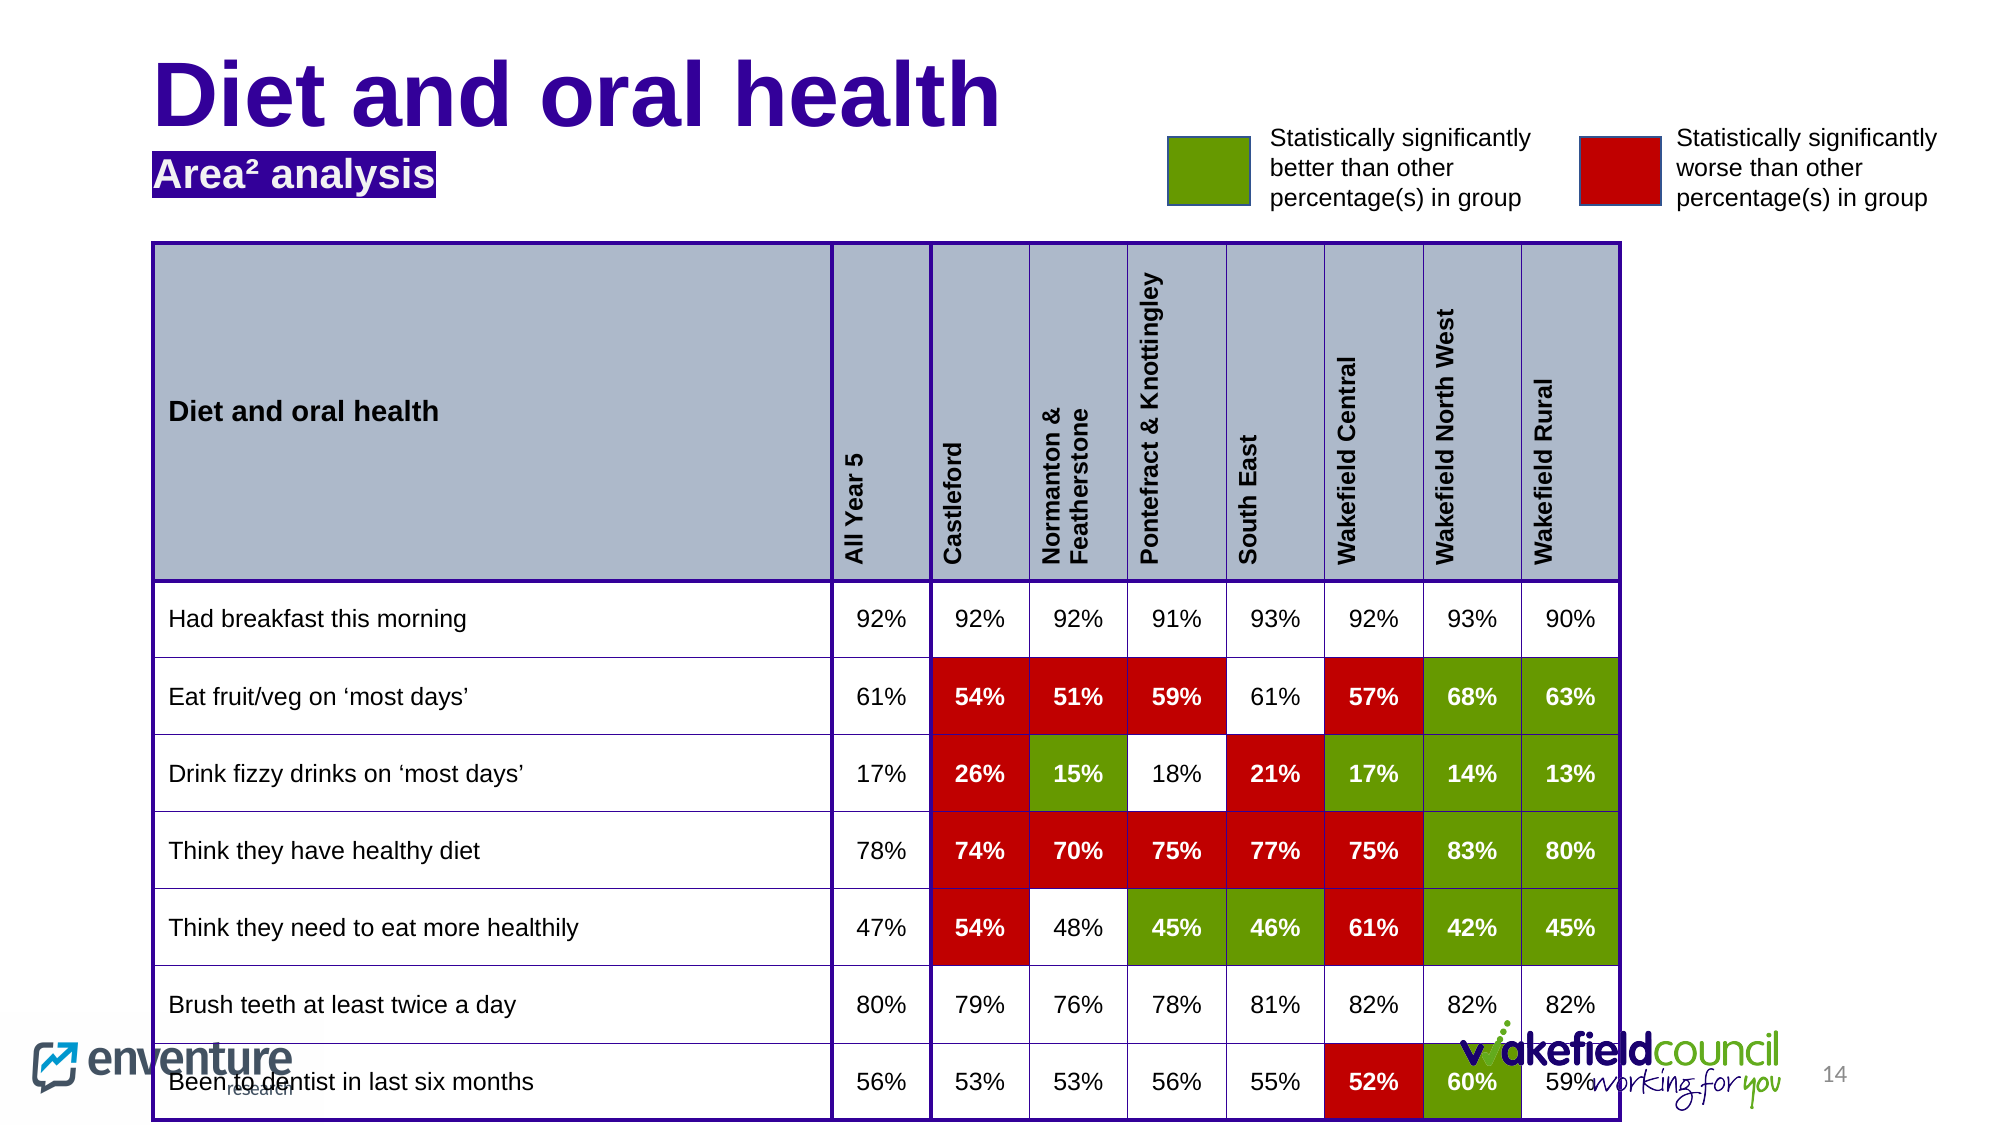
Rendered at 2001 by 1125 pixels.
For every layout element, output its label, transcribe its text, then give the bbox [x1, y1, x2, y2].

table_header Castleford [933, 245, 1029, 579]
table_cell 61% [1325, 889, 1423, 965]
table_cell 92% [834, 583, 929, 657]
table_cell 92% [1030, 583, 1127, 657]
table_cell 80% [1522, 812, 1618, 888]
table_cell 52% [1325, 1044, 1423, 1118]
table_cell 61% [1227, 658, 1324, 734]
table_cell 54% [933, 889, 1029, 965]
table_header South East [1227, 245, 1324, 579]
table_cell 75% [1128, 812, 1226, 888]
table_cell 57% [1325, 658, 1423, 734]
table_header Pontefract & Knottingley [1128, 245, 1226, 579]
table_cell 45% [1128, 889, 1226, 965]
table_cell 82% [1424, 966, 1521, 1043]
table_cell 14% [1424, 735, 1521, 811]
table_cell 18% [1128, 735, 1226, 811]
table_cell 78% [1128, 966, 1226, 1043]
table_cell 70% [1030, 812, 1127, 888]
table_cell 75% [1325, 812, 1423, 888]
table_cell 53% [933, 1044, 1029, 1118]
table_cell 53% [1030, 1044, 1127, 1118]
table_header Diet and oral health [155, 245, 830, 579]
table_cell 74% [933, 812, 1029, 888]
table_cell 92% [933, 583, 1029, 657]
table_cell 80% [834, 966, 929, 1043]
table_cell Brush teeth at least twice a day [155, 966, 830, 1043]
table_cell 17% [834, 735, 929, 811]
table_header Wakefield Rural [1522, 245, 1618, 579]
table_cell 54% [933, 658, 1029, 734]
picture [1460, 1020, 1781, 1111]
table_cell 91% [1128, 583, 1226, 657]
table_cell Drink fizzy drinks on ‘most days’ [155, 735, 830, 811]
table_cell 45% [1522, 889, 1618, 965]
table_cell 63% [1522, 658, 1618, 734]
table_cell 17% [1325, 735, 1423, 811]
table_cell 68% [1424, 658, 1521, 734]
table_cell 56% [834, 1044, 929, 1118]
table_cell 79% [933, 966, 1029, 1043]
table_cell 92% [1325, 583, 1423, 657]
table_cell 51% [1030, 658, 1127, 734]
table_cell Had breakfast this morning [155, 583, 830, 657]
table_cell 21% [1227, 735, 1324, 811]
table_cell Think they have healthy diet [155, 812, 830, 888]
table_cell 76% [1030, 966, 1127, 1043]
table_cell 59% [1128, 658, 1226, 734]
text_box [1168, 113, 1963, 220]
table_cell 77% [1227, 812, 1324, 888]
table_cell 13% [1522, 735, 1618, 811]
table_header Wakefield Central [1325, 245, 1423, 579]
table_cell 46% [1227, 889, 1324, 965]
table_cell 82% [1325, 966, 1423, 1043]
table_cell 61% [834, 658, 929, 734]
table_cell 55% [1227, 1044, 1324, 1118]
table_cell 90% [1522, 583, 1618, 657]
table_cell 81% [1227, 966, 1324, 1043]
picture [0, 1012, 324, 1125]
table_cell 82% [1522, 966, 1618, 1020]
table_cell Been to dentist in last six months [324, 1044, 830, 1118]
table_header Normanton & Featherstone [1030, 245, 1127, 579]
text_box Area² analysis [137, 97, 1863, 254]
table_header Wakefield North West [1424, 245, 1521, 579]
table_cell 48% [1030, 889, 1127, 965]
table_cell Think they need to eat more healthily [155, 889, 830, 965]
slide_number 14 [1781, 1042, 1863, 1103]
table_cell 26% [933, 735, 1029, 811]
table_cell 15% [1030, 735, 1127, 811]
table_cell 47% [834, 889, 929, 965]
table_cell 78% [834, 812, 929, 888]
title Diet and oral health [137, 0, 1863, 97]
table_cell 59% [1522, 1111, 1618, 1118]
table_cell Eat fruit/veg on ‘most days’ [155, 658, 830, 734]
table_cell 42% [1424, 889, 1521, 965]
table_cell 56% [1128, 1044, 1226, 1118]
table_cell 83% [1424, 812, 1521, 888]
table_cell 93% [1227, 583, 1324, 657]
table_header All Year 5 [834, 245, 929, 579]
table_cell 60% [1424, 1044, 1521, 1118]
table_cell 93% [1424, 583, 1521, 657]
